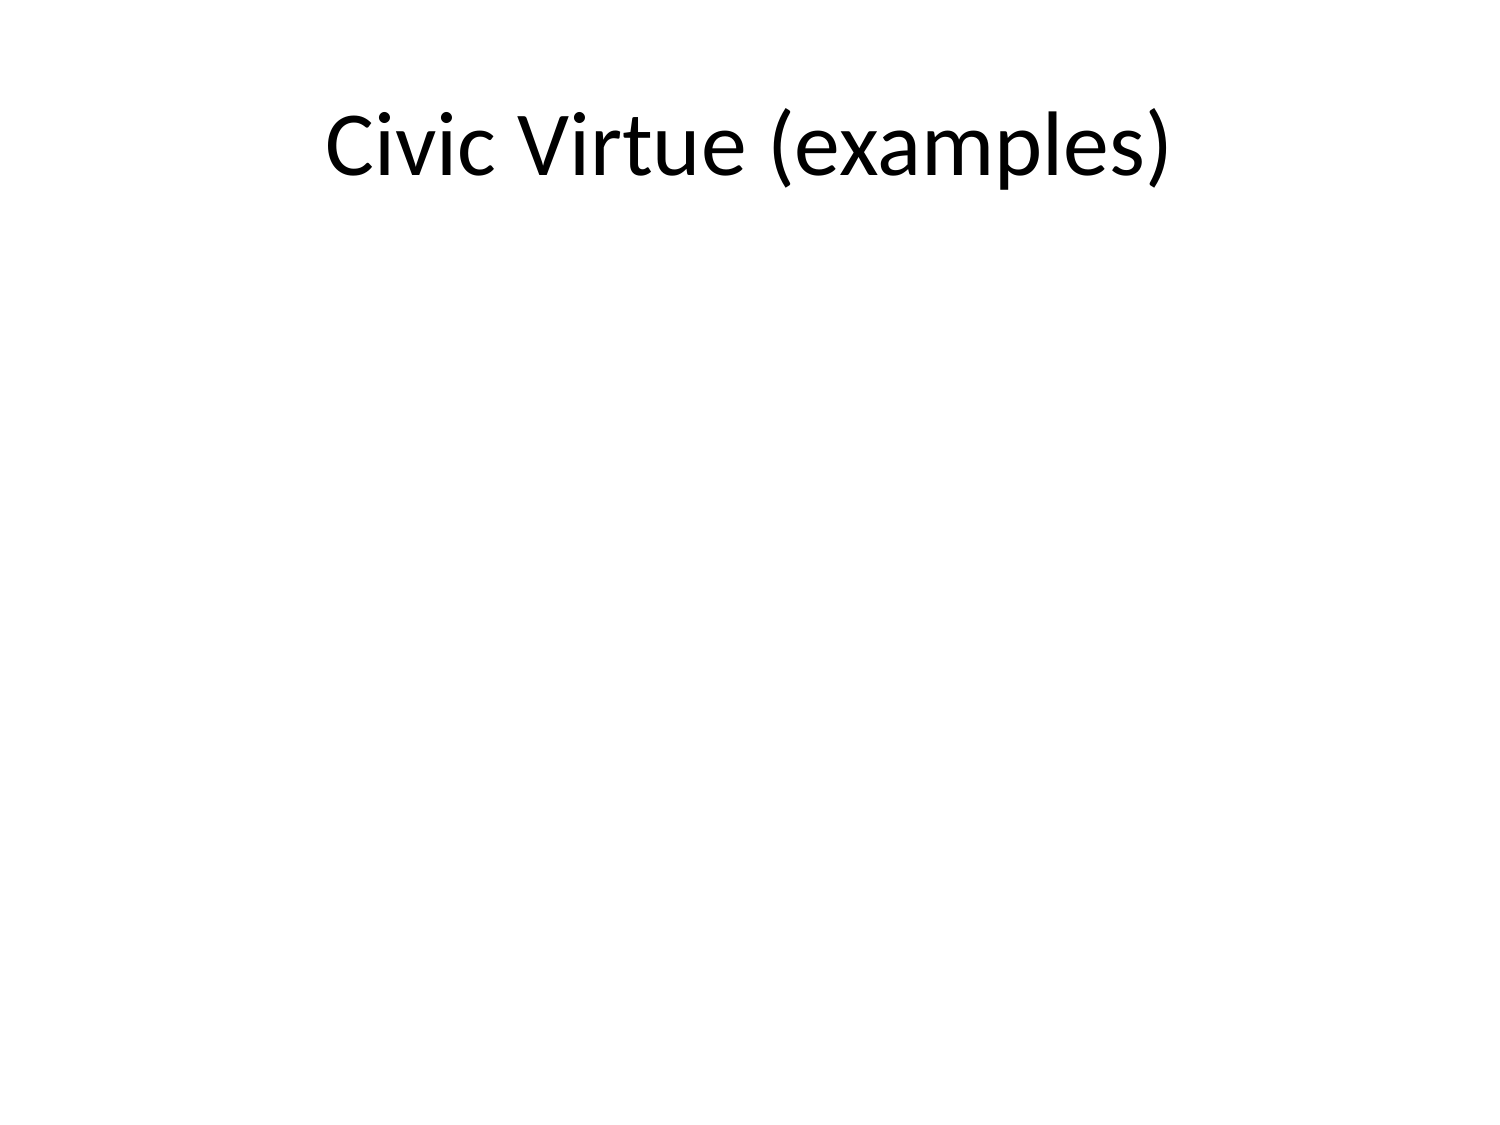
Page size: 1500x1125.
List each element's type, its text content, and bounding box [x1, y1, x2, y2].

title Civic Virtue (examples) [75, 45, 1425, 233]
